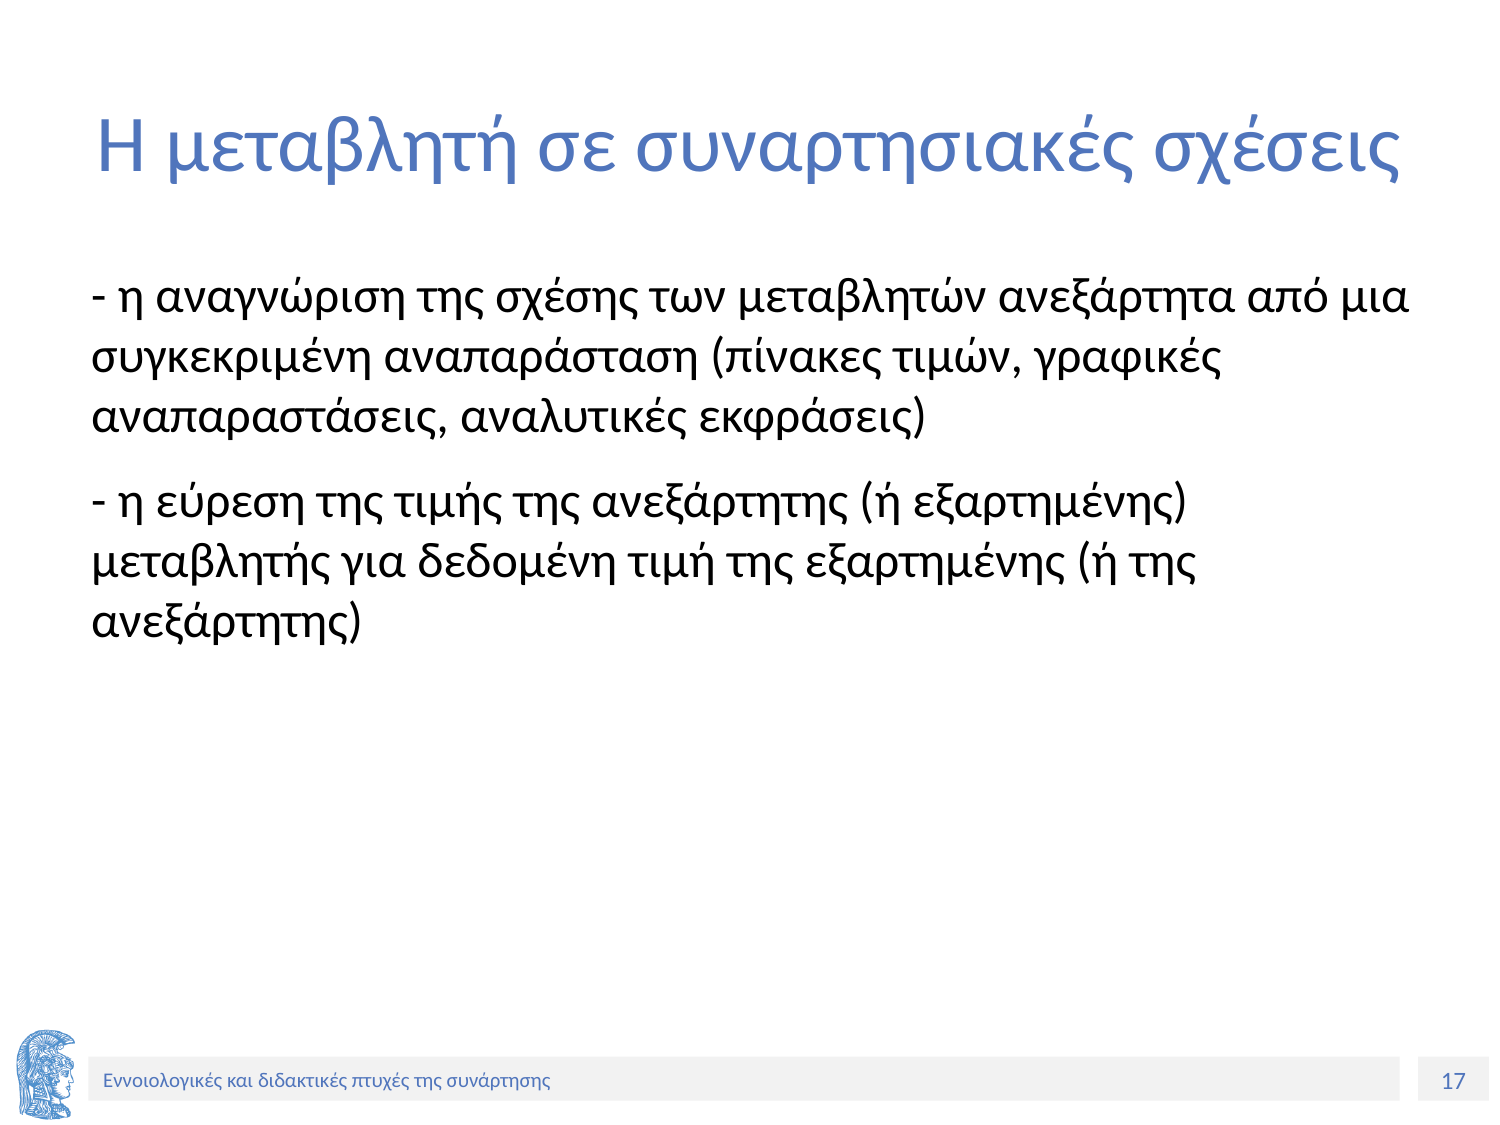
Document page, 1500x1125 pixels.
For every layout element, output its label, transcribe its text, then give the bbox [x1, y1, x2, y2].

list - η αναγνώριση της σχέσης των μεταβλητών ανεξάρτητα από μια συγκεκριμένη αναπαράσταση (πίνακες τιμών, γραφικές αναπαραστάσεις, αναλυτικές εκφράσεις) - η εύρεση της τιμής της ανεξάρτητης (ή εξαρτημένης) μεταβλητής για δεδομένη τιμή της εξαρτημένης (ή της ανεξάρτητης) [76, 255, 1427, 998]
title H μεταβλητή σε συναρτησιακές σχέσεις [75, 45, 1425, 233]
picture [9, 1026, 81, 1120]
